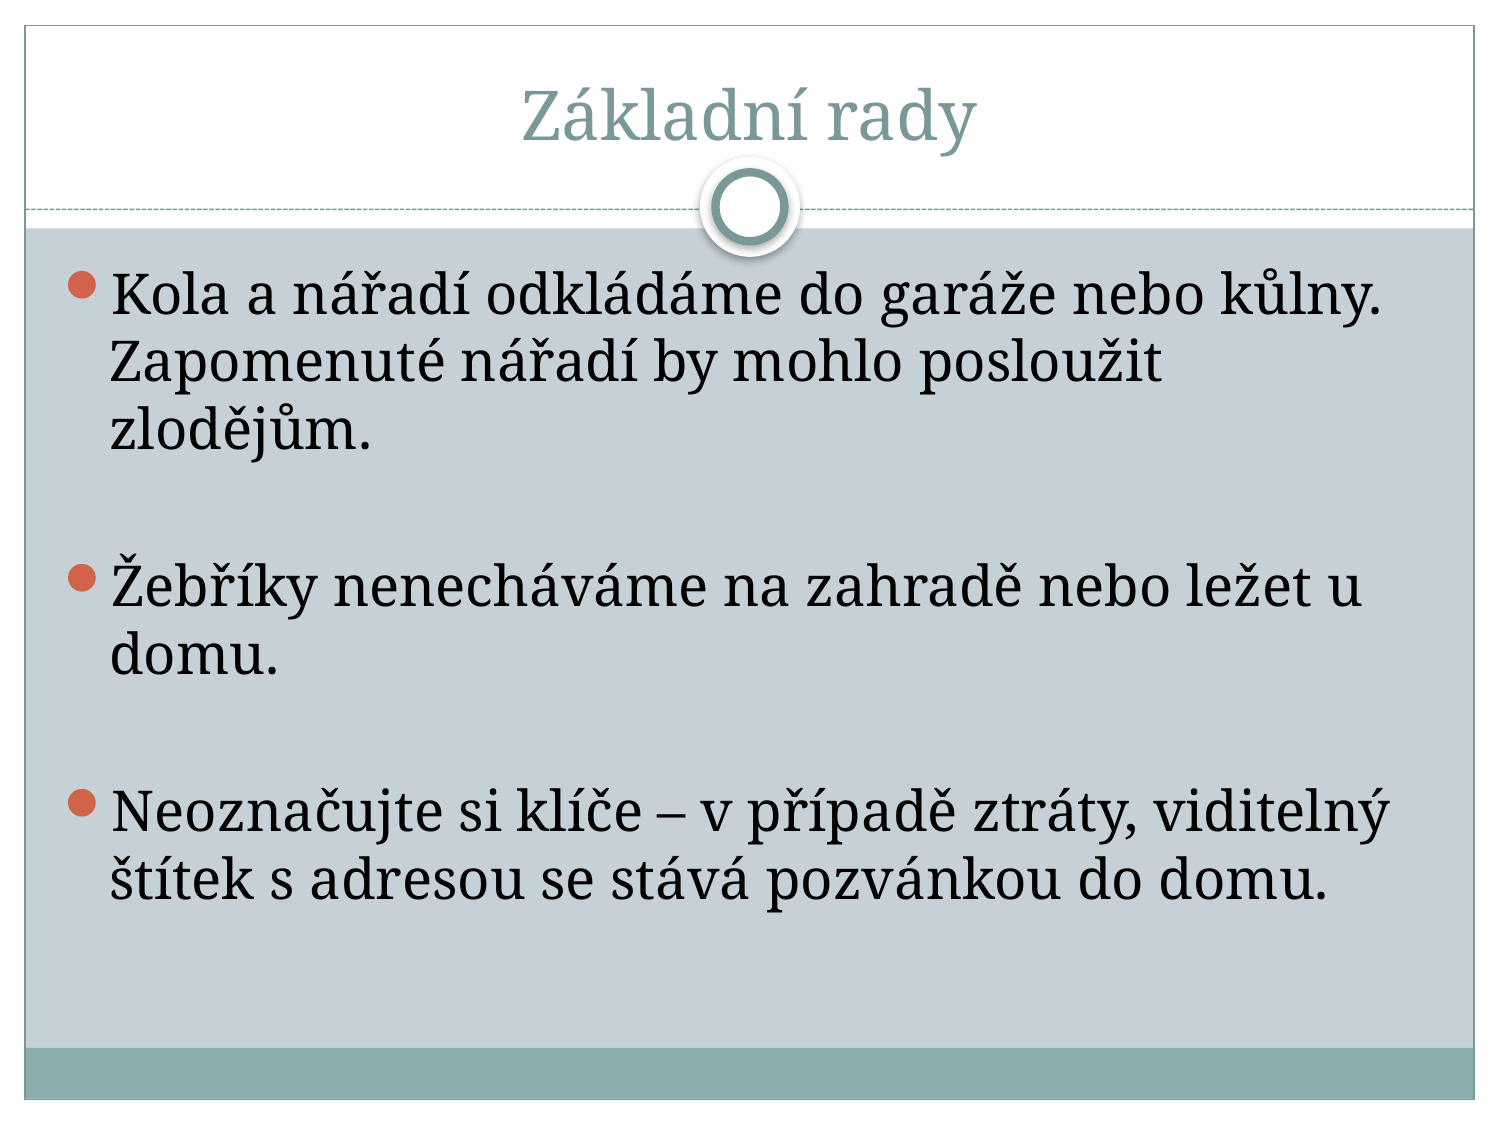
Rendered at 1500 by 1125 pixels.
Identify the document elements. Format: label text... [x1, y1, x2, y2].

title Základní rady [49, 37, 1450, 162]
list Kola a nářadí odkládáme do garáže nebo kůlny. Zapomenuté nářadí by mohlo posloužit zlodějům. Žebříky nenecháváme na zahradě nebo ležet u domu. Neoznačujte si klíče – v případě ztráty, viditelný štítek s adresou se stává pozvánkou do domu. [49, 250, 1445, 1001]
